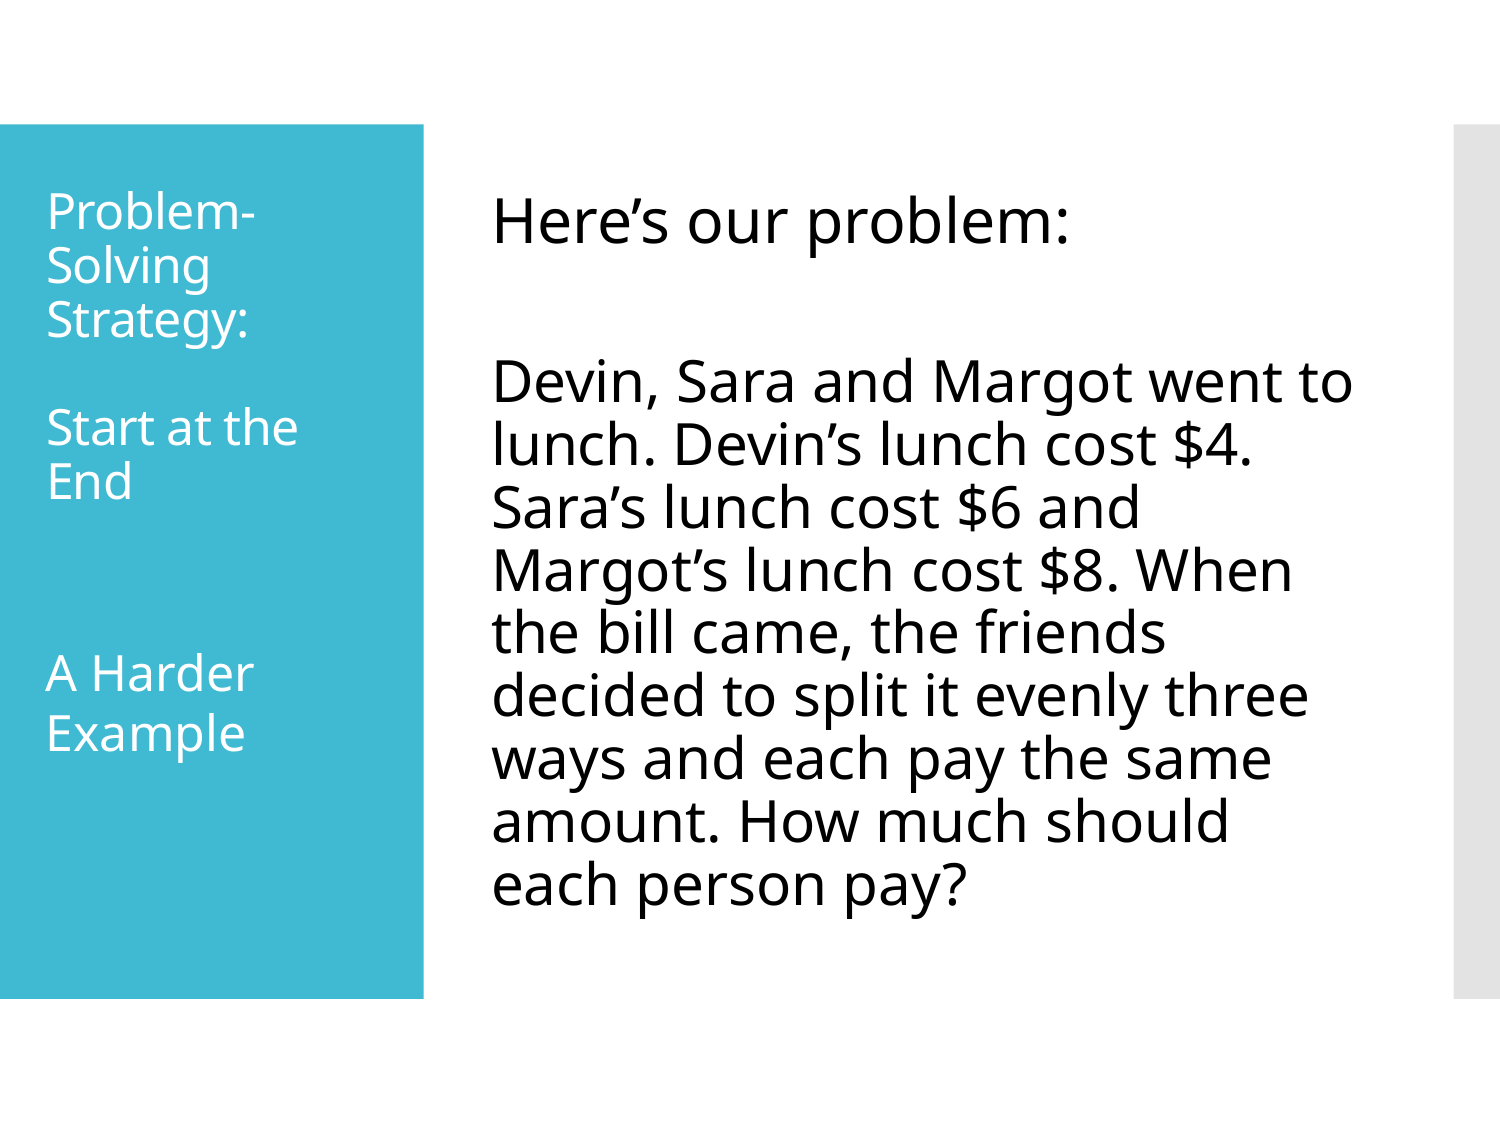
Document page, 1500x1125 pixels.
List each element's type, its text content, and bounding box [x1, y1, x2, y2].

list Here’s our problem: Devin, Sara and Margot went to lunch. Devin’s lunch cost $4. Sara’s lunch cost $6 and Margot’s lunch cost $8. When the bill came, the friends decided to split it evenly three ways and each pay the same amount. How much should each person pay? [476, 119, 1376, 988]
text_box A Harder Example [31, 633, 376, 769]
title Problem-Solving Strategy: Start at the End [31, 141, 394, 555]
